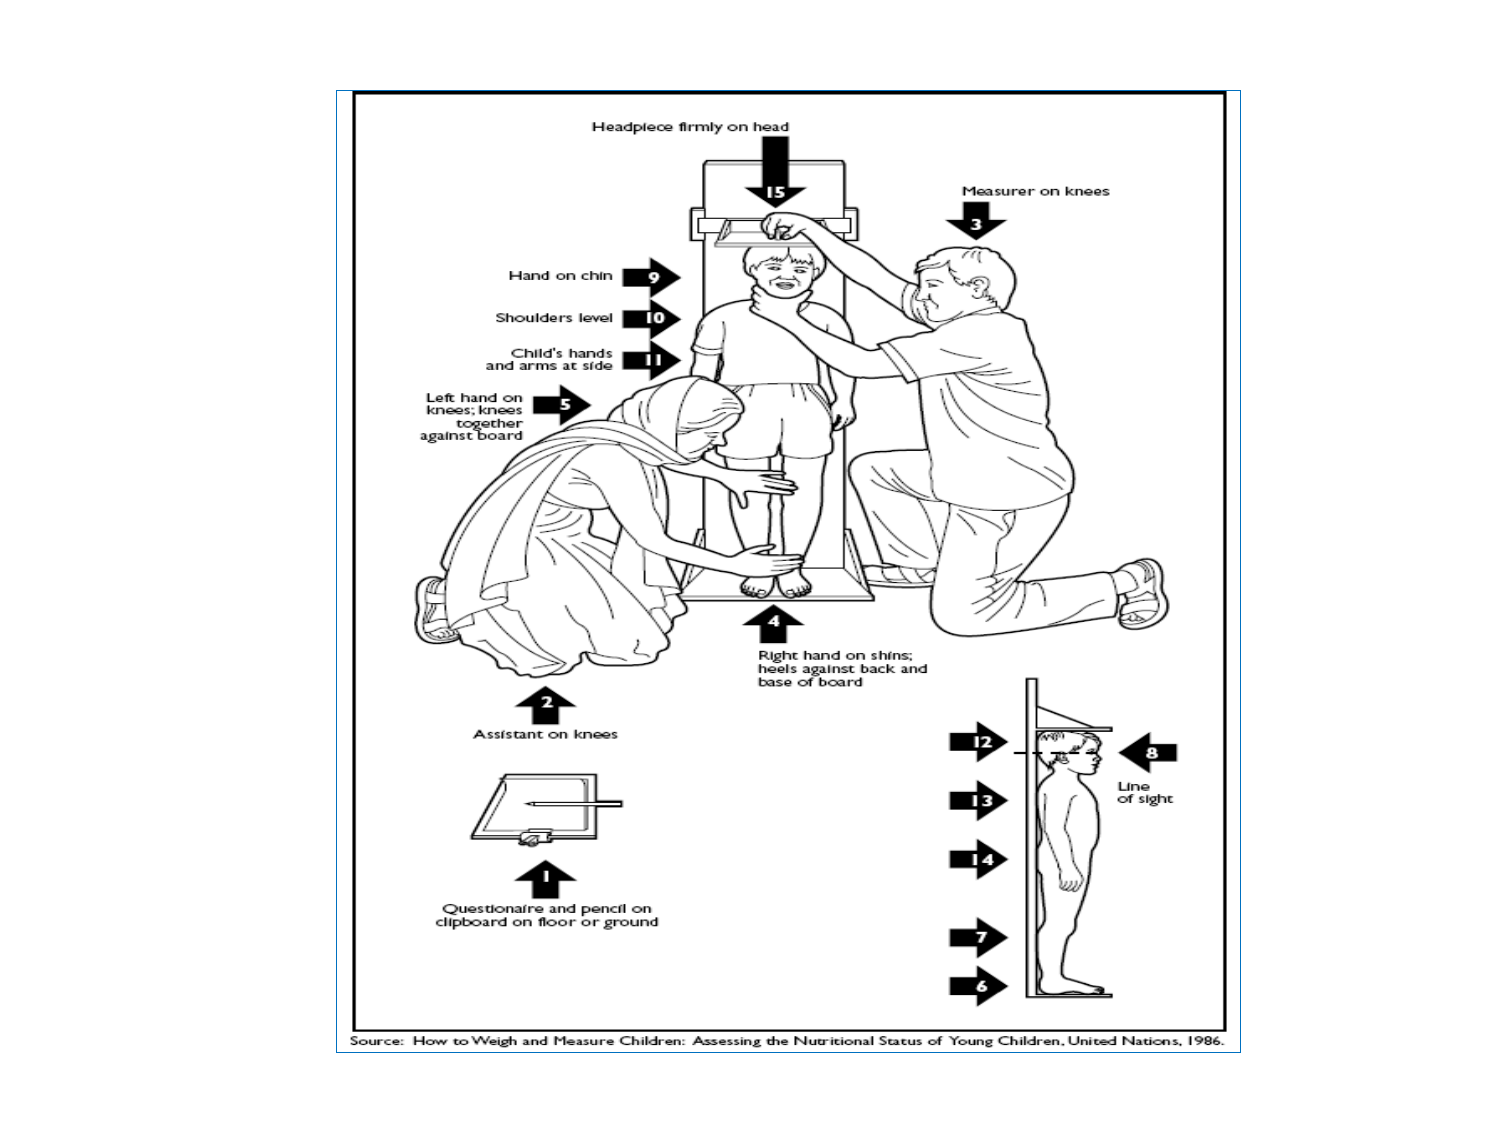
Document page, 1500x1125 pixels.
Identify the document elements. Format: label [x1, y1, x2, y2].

list [336, 89, 1241, 1053]
